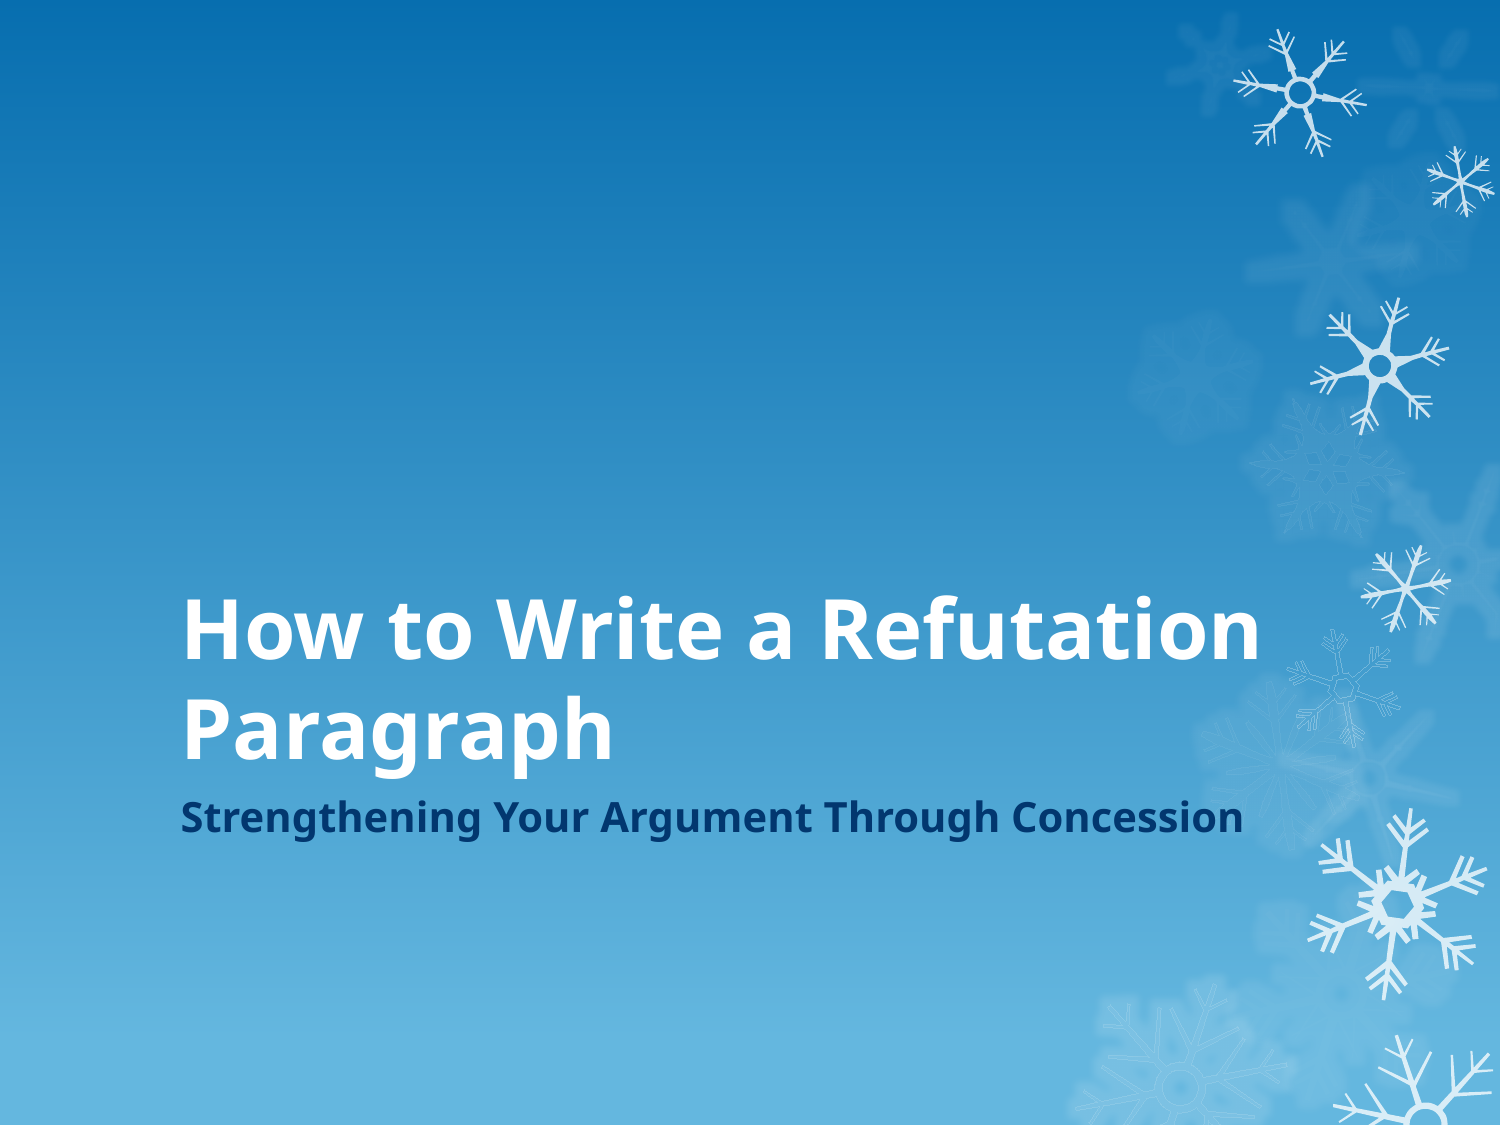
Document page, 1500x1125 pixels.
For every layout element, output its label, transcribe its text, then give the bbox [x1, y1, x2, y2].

title How to Write a Refutation Paragraph [165, 542, 1334, 783]
subtitle Strengthening Your Argument Through Concession [165, 783, 1334, 925]
